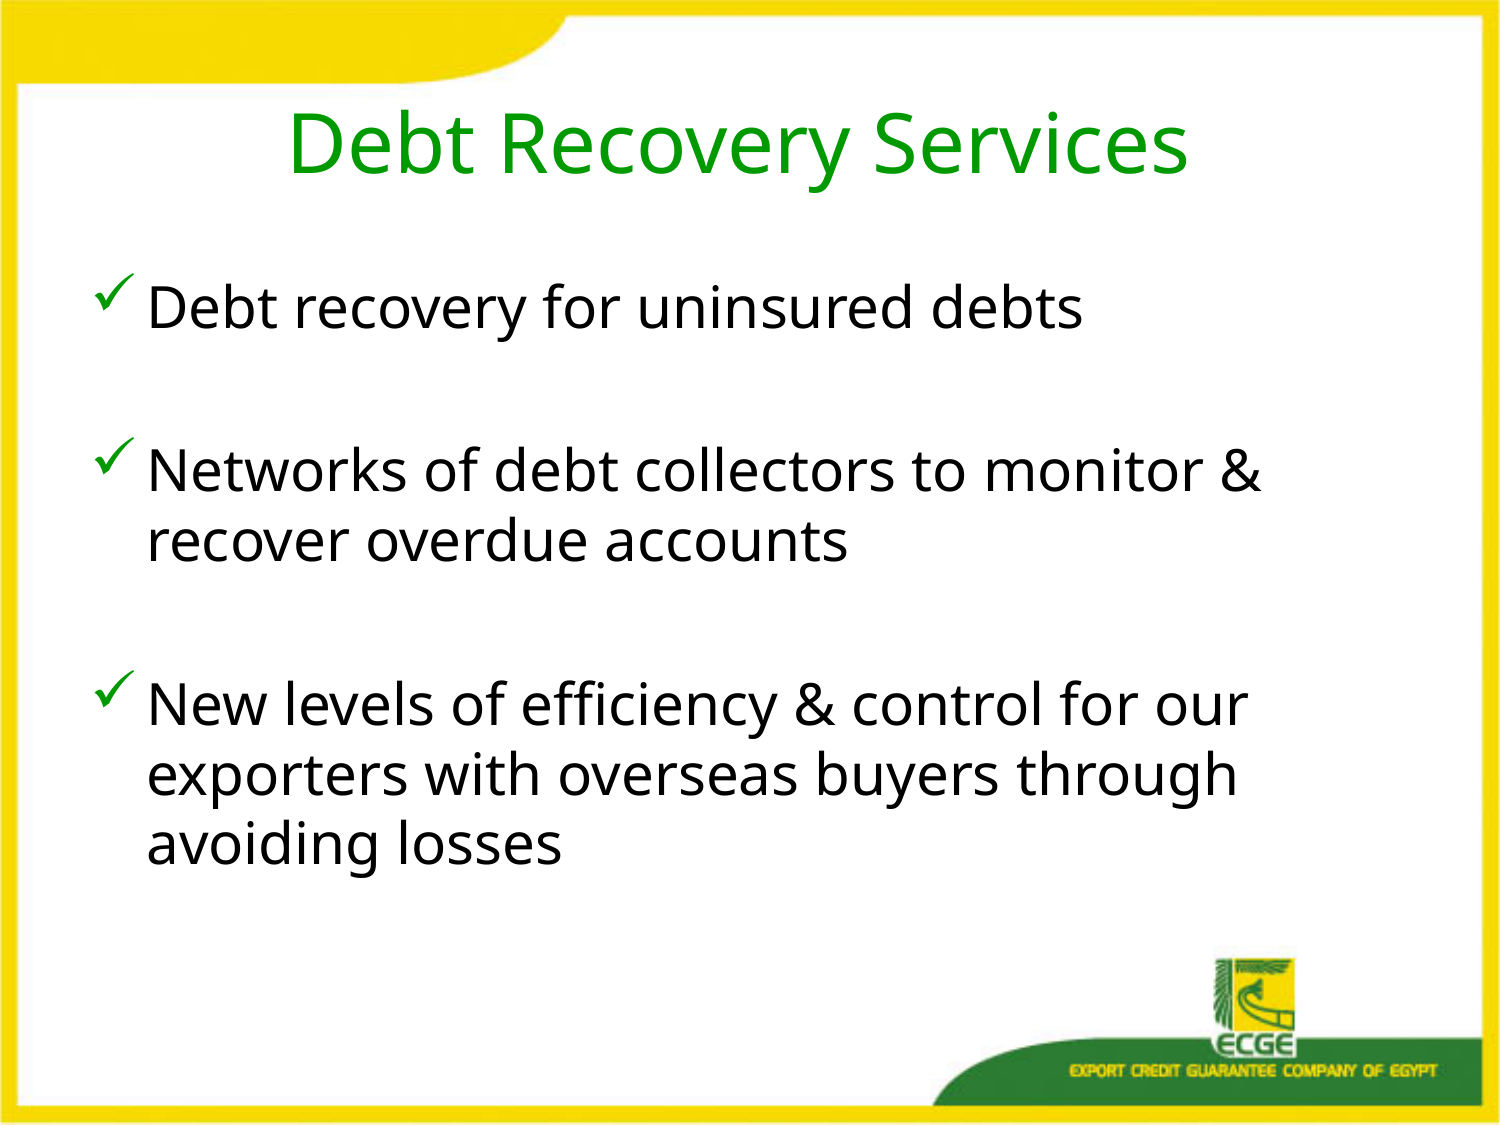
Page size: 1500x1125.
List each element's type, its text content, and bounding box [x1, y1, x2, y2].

picture [0, 0, 1500, 1125]
list Debt recovery for uninsured debts Networks of debt collectors to monitor & recover overdue accounts New levels of efficiency & control for our exporters with overseas buyers through avoiding losses [75, 262, 1425, 1005]
title Debt Recovery Services [76, 42, 1427, 231]
